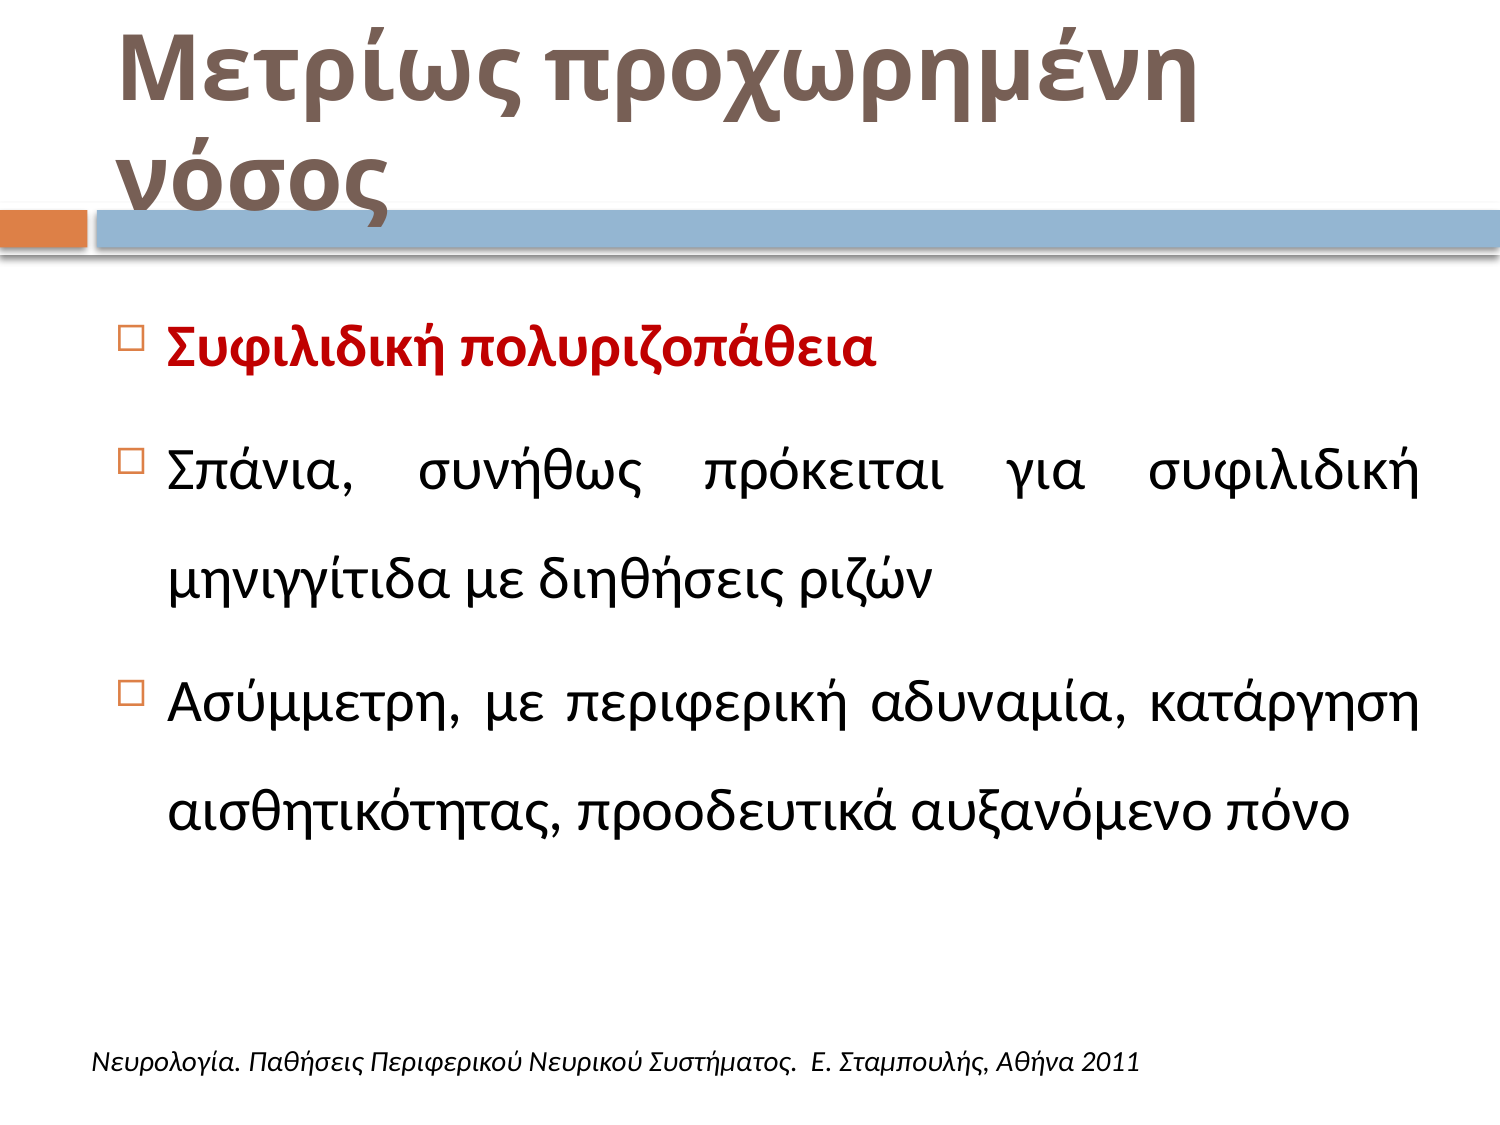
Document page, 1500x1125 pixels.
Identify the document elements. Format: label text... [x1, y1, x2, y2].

text_box Νευρολογία. Παθήσεις Περιφερικού Νευρικού Συστήματος. Ε. Σταμπουλής, Αθήνα 2011 [76, 1034, 1424, 1085]
title Μετρίως προχωρημένη νόσος [100, 37, 1438, 200]
list Συφιλιδική πολυριζοπάθεια Σπάνια, συνήθως πρόκειται για συφιλιδική μηνιγγίτιδα με διηθήσεις ριζών Ασύμμετρη, με περιφερική αδυναμία, κατάργηση αισθητικότητας, προοδευτικά αυξανόμενο πόνο [100, 262, 1438, 1000]
